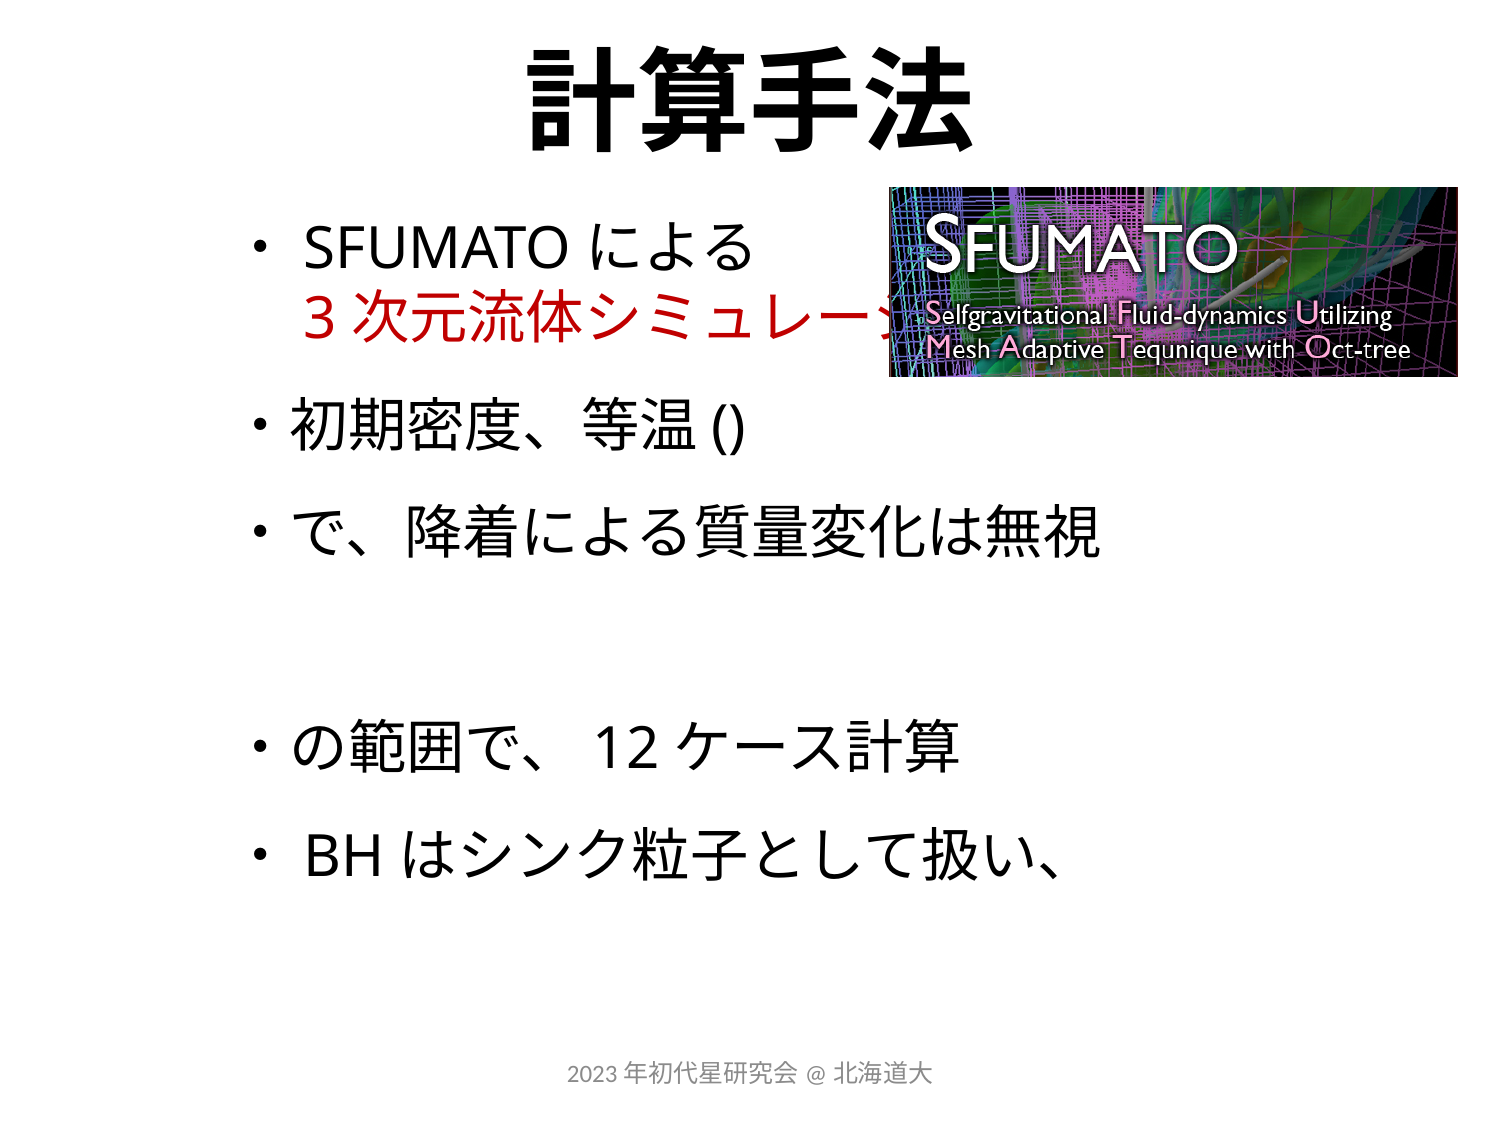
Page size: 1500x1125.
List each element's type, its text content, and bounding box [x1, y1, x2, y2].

text_box 計算手法 [510, 22, 990, 173]
footer 2023年初代星研究会@北海道大 [496, 1042, 1004, 1103]
picture [889, 187, 1458, 377]
